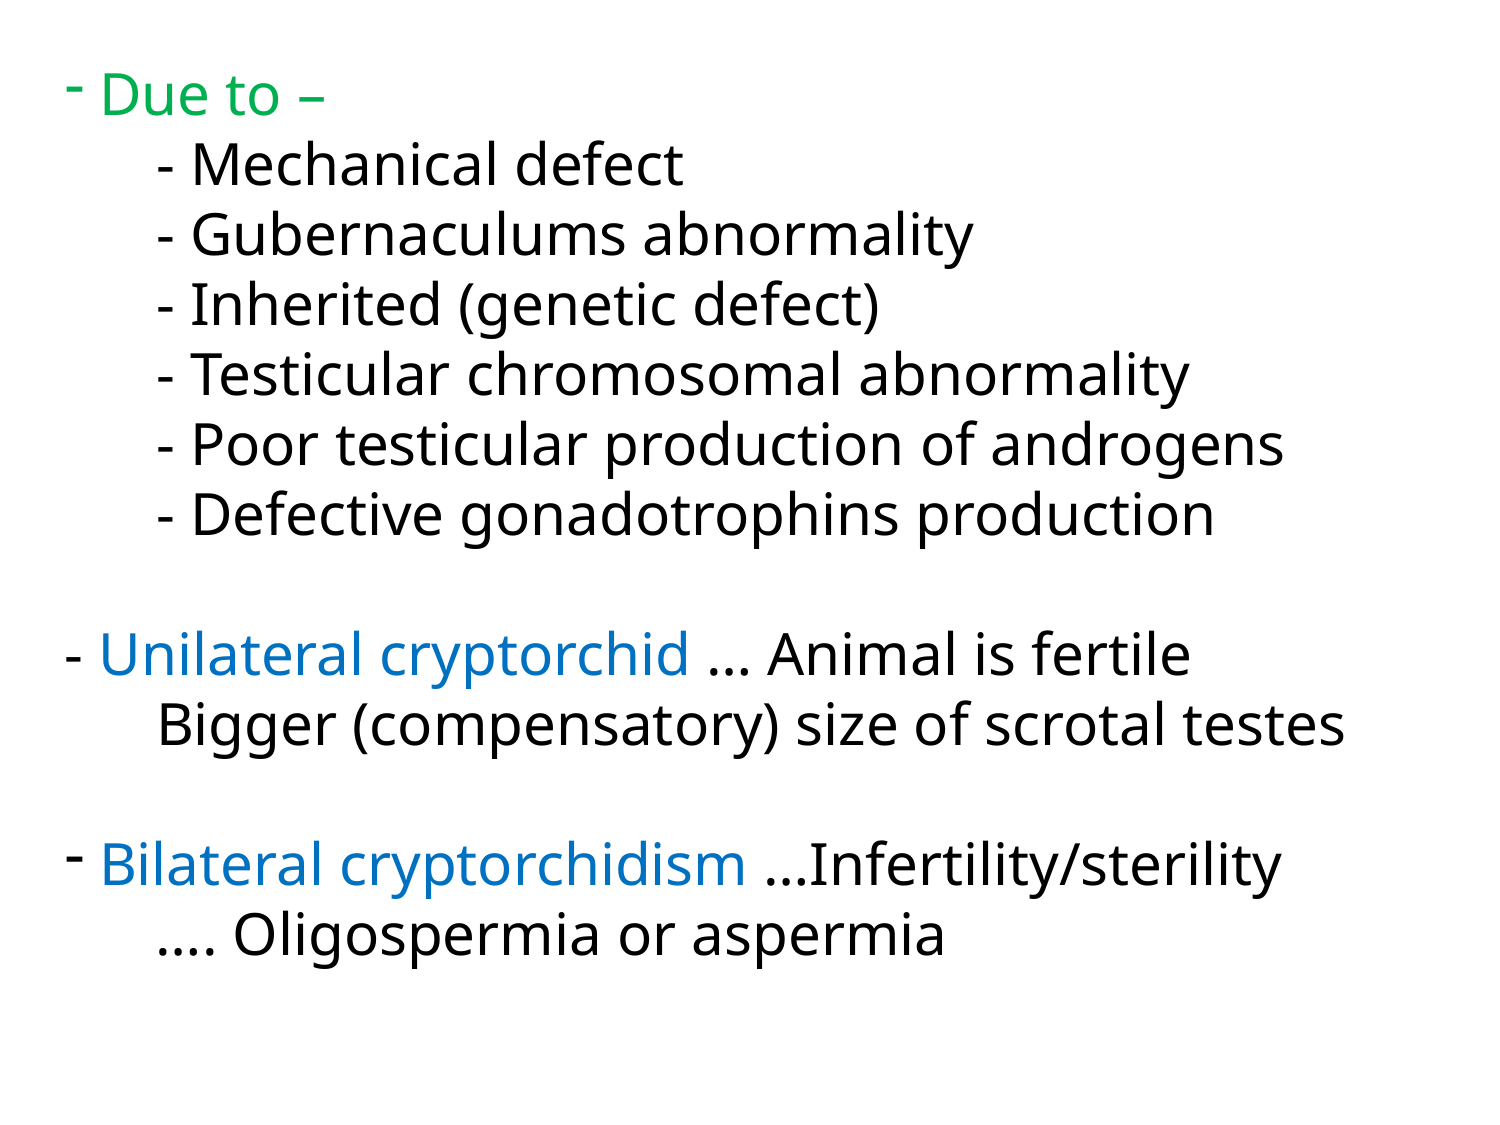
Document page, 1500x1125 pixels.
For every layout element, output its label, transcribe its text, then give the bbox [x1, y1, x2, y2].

text_box Due to – - Mechanical defect - Gubernaculums abnormality - Inherited (genetic defect) - Testicular chromosomal abnormality - Poor testicular production of androgens - Defective gonadotrophins production - Unilateral cryptorchid … Animal is fertile Bigger (compensatory) size of scrotal testes Bilateral cryptorchidism …Infertility/sterility …. Oligospermia or aspermia [50, 50, 1450, 975]
